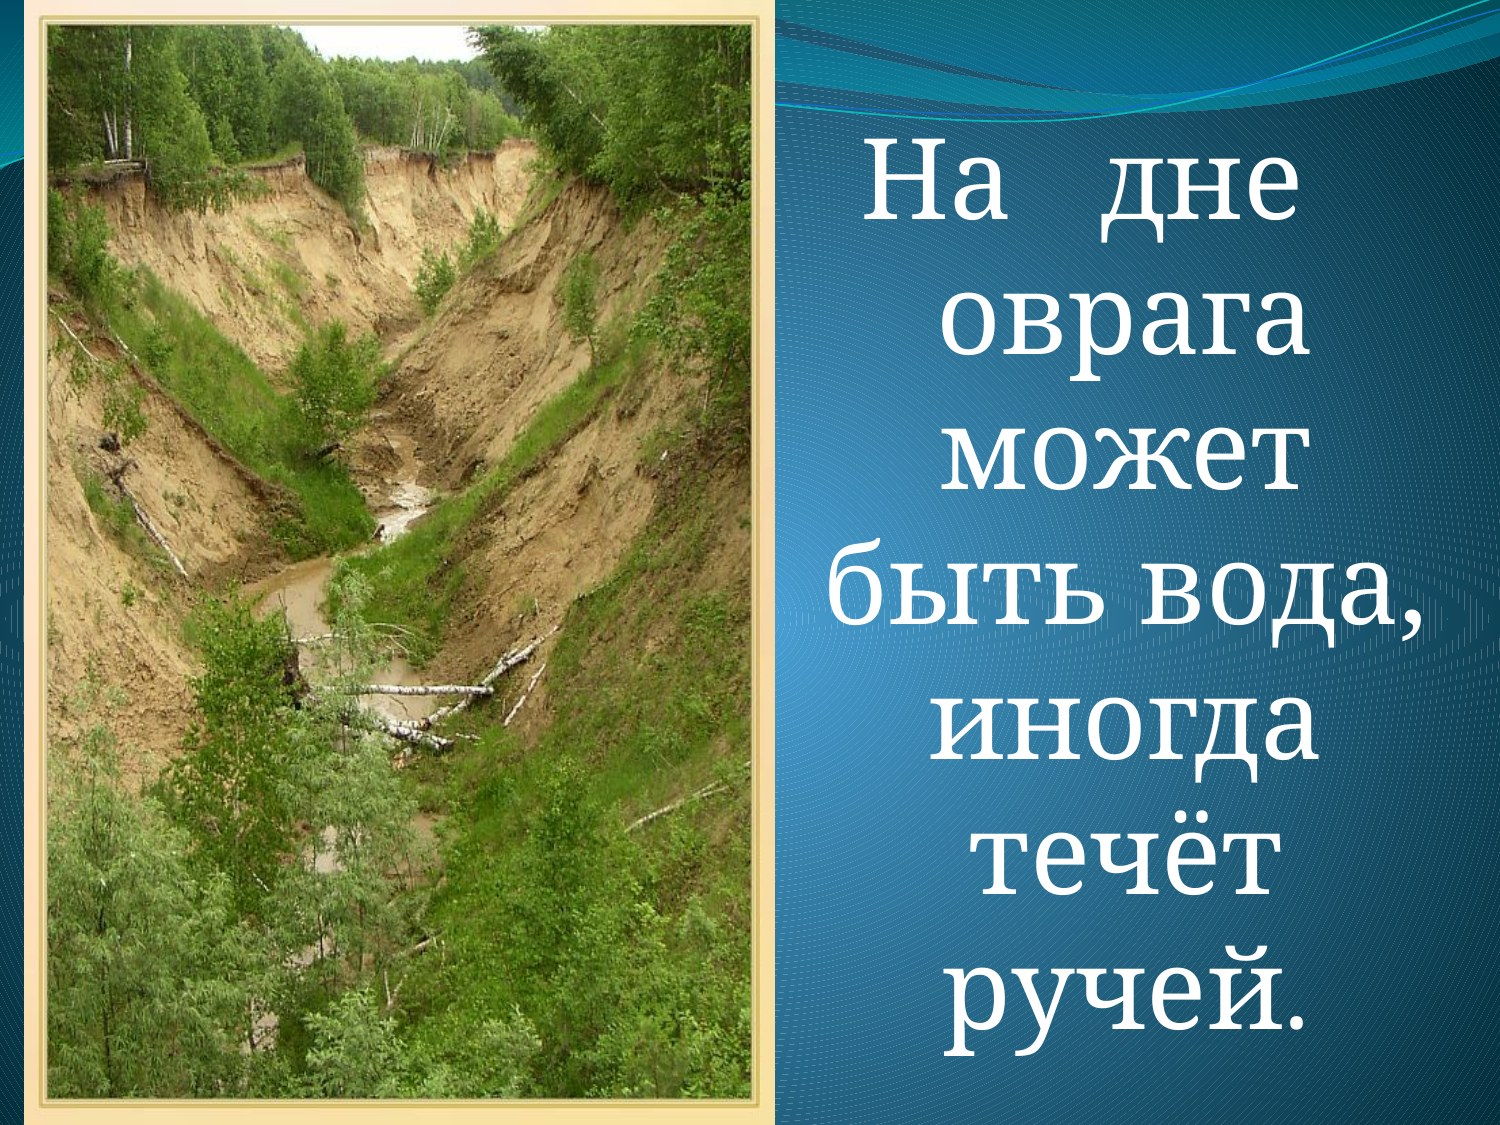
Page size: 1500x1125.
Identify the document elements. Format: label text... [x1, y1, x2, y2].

picture [24, 0, 776, 1125]
subtitle На дне оврага может быть вода, иногда течёт ручей. [800, 99, 1463, 1050]
